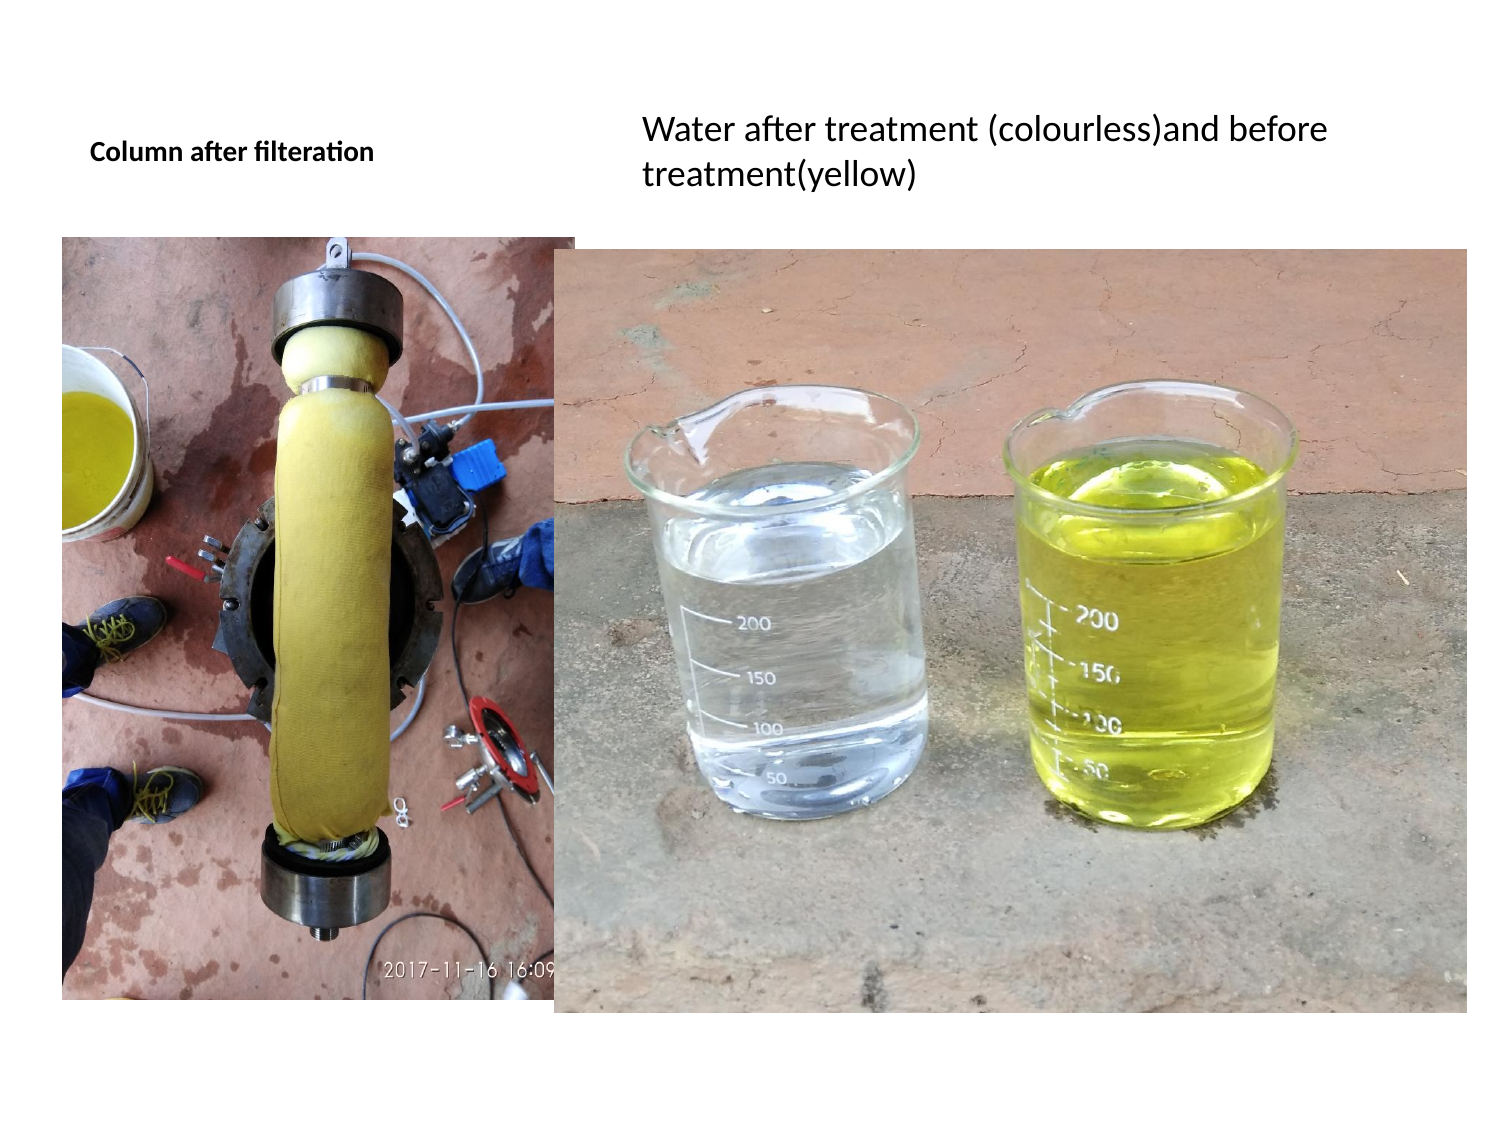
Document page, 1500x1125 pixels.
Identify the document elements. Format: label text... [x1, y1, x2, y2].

title Column after filteration [75, 125, 575, 175]
picture [62, 237, 1468, 1013]
text_box Water after treatment (colourless)and before treatment(yellow) [627, 96, 1428, 202]
